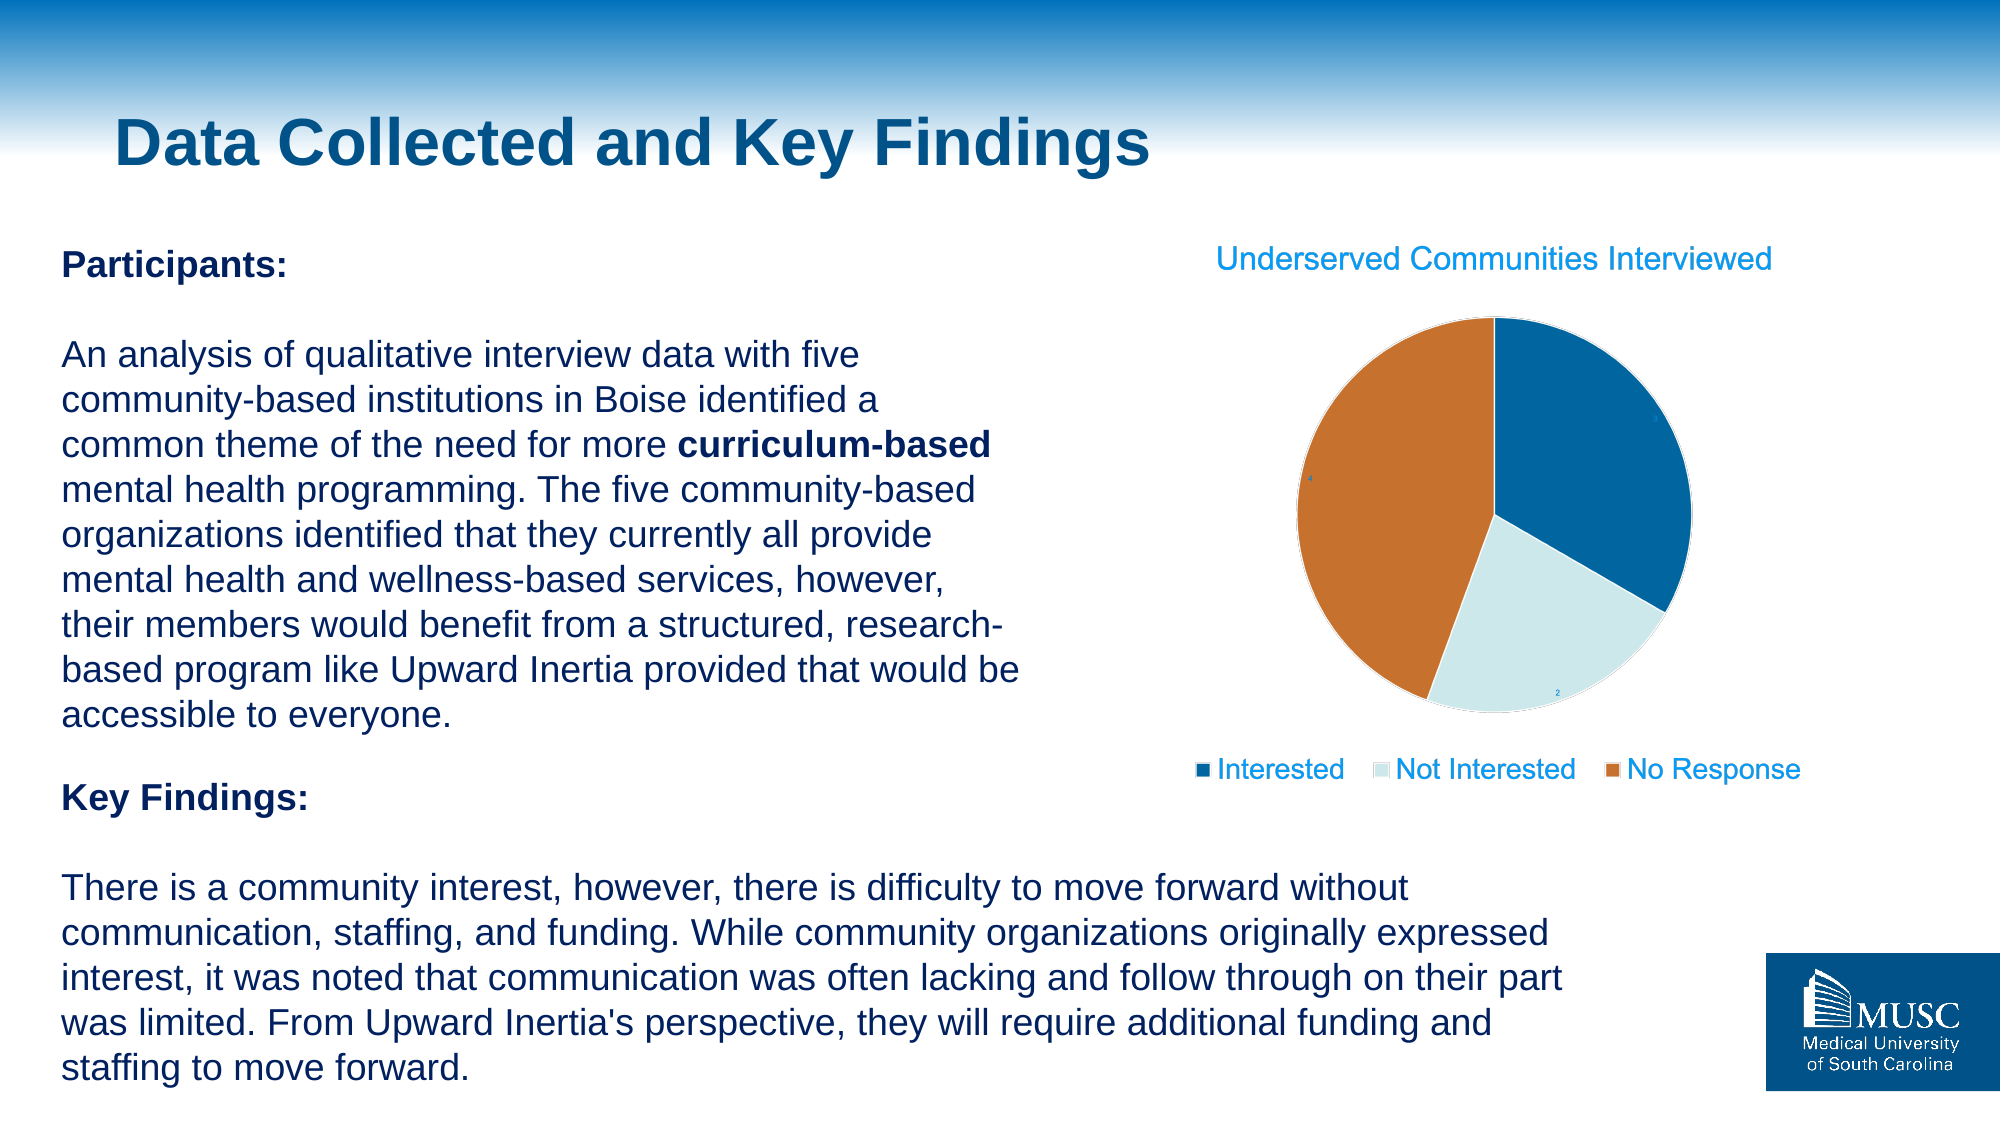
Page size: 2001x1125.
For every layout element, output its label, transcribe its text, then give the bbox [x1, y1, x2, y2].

picture [1129, 232, 1860, 795]
text_box Key Findings: There is a community interest, however, there is difficulty to move forward without communication, staffing, and funding. While community organizations originally expressed interest, it was noted that communication was often lacking and follow through on their part was limited. From Upward Inertia's perspective, they will require additional funding and staffing to move forward. [46, 765, 1603, 1096]
text_box Participants: An analysis of qualitative interview data with five community-based institutions in Boise identified a common theme of the need for more curriculum-based mental health programming. The five community-based organizations identified that they currently all provide mental health and wellness-based services, however, their members would benefit from a structured, research-based program like Upward Inertia provided that would be accessible to everyone. [46, 232, 1040, 765]
picture [1773, 949, 1988, 1100]
title Data Collected and Key Findings [99, 45, 1900, 233]
